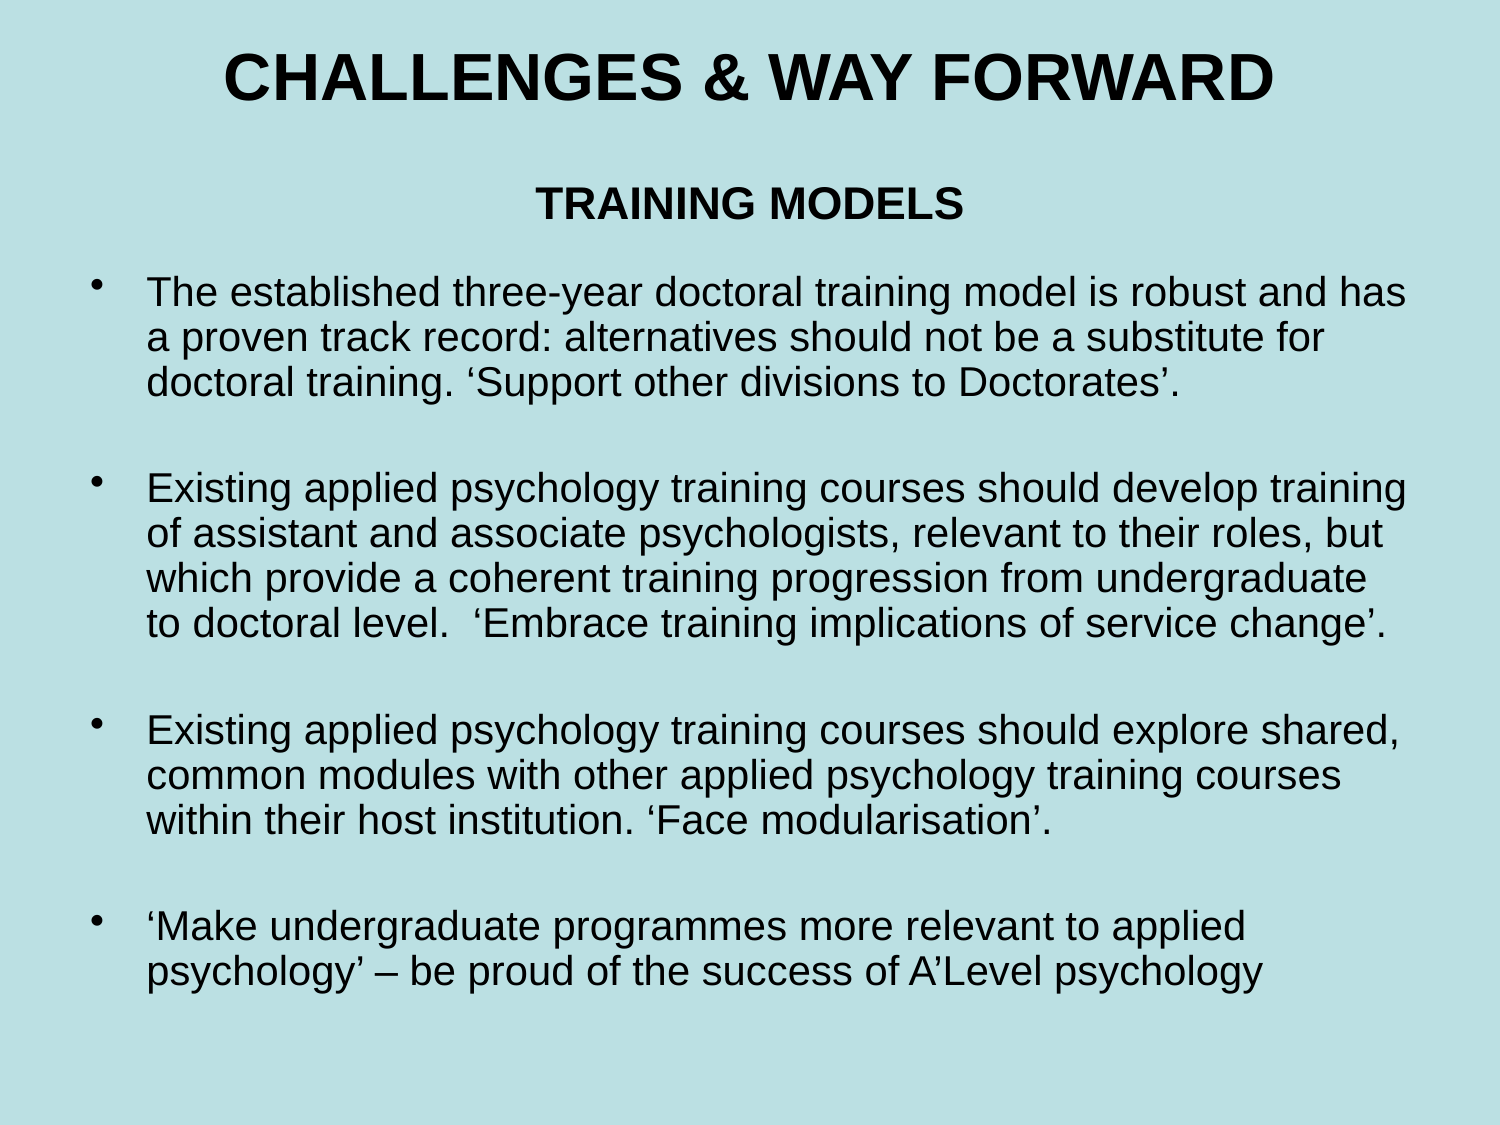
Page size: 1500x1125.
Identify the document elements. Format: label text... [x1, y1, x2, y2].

title CHALLENGES & WAY FORWARD TRAINING MODELS [24, 37, 1476, 226]
list The established three-year doctoral training model is robust and has a proven track record: alternatives should not be a substitute for doctoral training. ‘Support other divisions to Doctorates’. Existing applied psychology training courses should develop training of assistant and associate psychologists, relevant to their roles, but which provide a coherent training progression from undergraduate to doctoral level. ‘Embrace training implications of service change’. Existing applied psychology training courses should explore shared, common modules with other applied psychology training courses within their host institution. ‘Face modularisation’. ‘Make undergraduate programmes more relevant to applied psychology’ – be proud of the success of A’Level psychology [74, 262, 1426, 1076]
